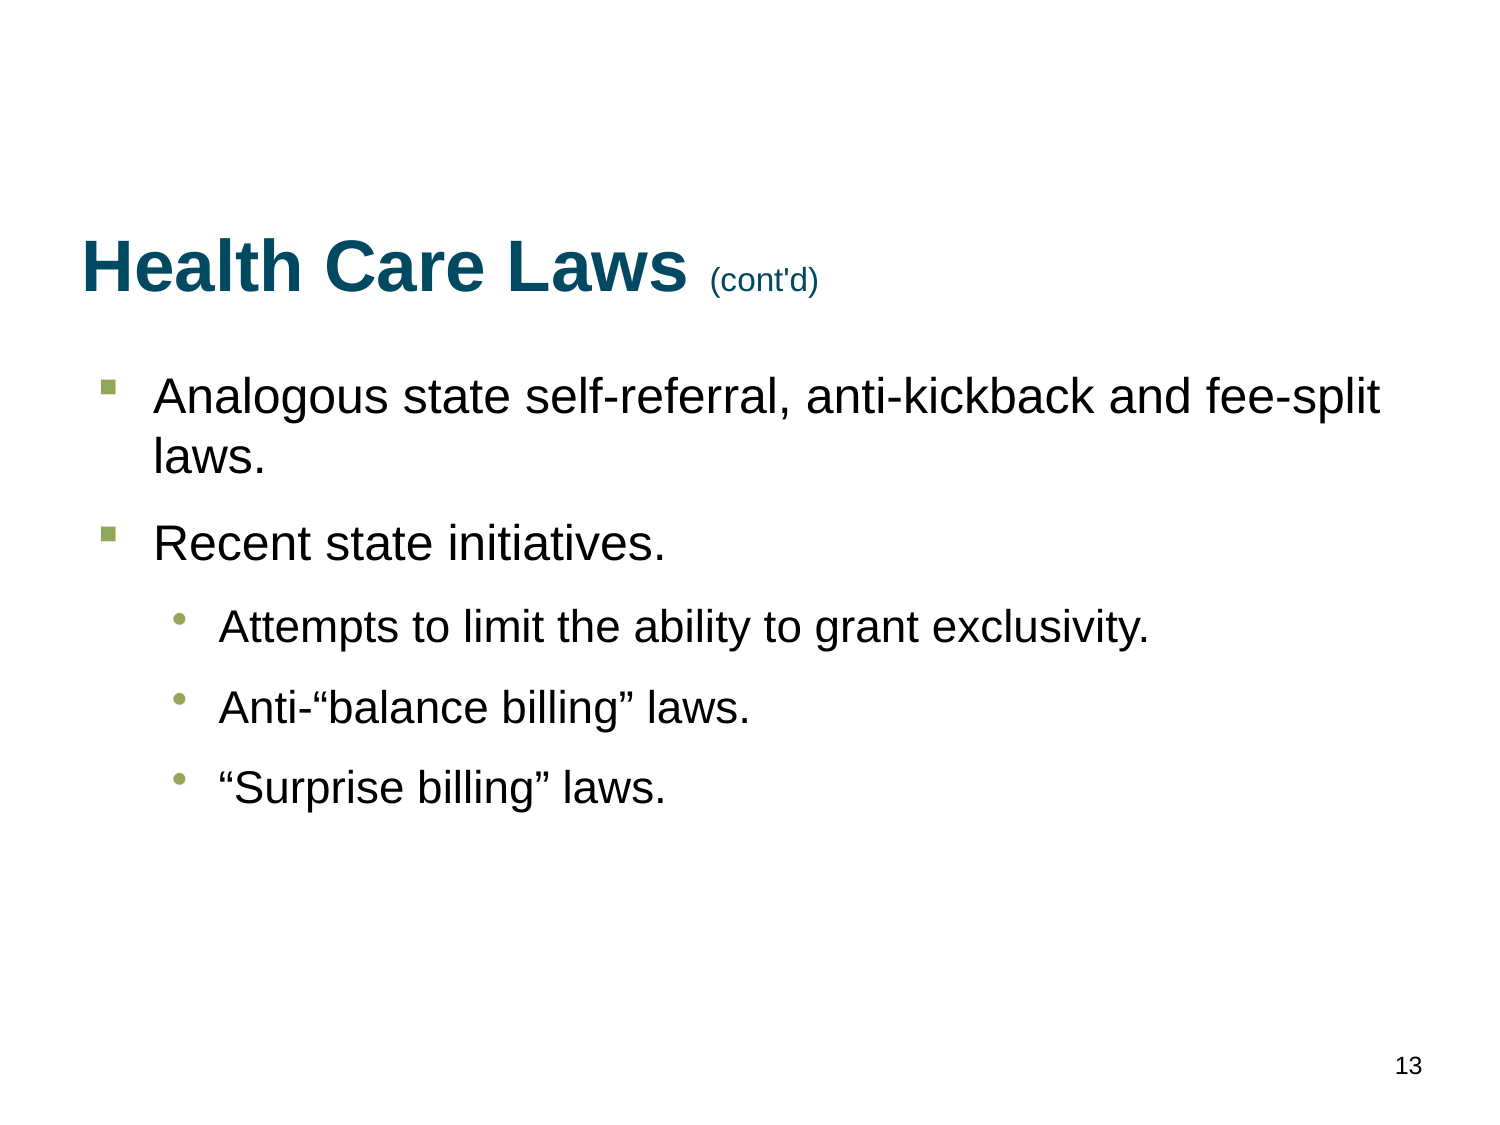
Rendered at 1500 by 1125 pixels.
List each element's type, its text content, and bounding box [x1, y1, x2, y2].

list Analogous state self-referral, anti-kickback and fee-split laws. Recent state initiatives. Attempts to limit the ability to grant exclusivity. Anti-“balance billing” laws. “Surprise billing” laws. [81, 355, 1463, 1114]
text_box 13 [1287, 1042, 1438, 1087]
title Health Care Laws (cont'd) [66, 206, 1454, 319]
